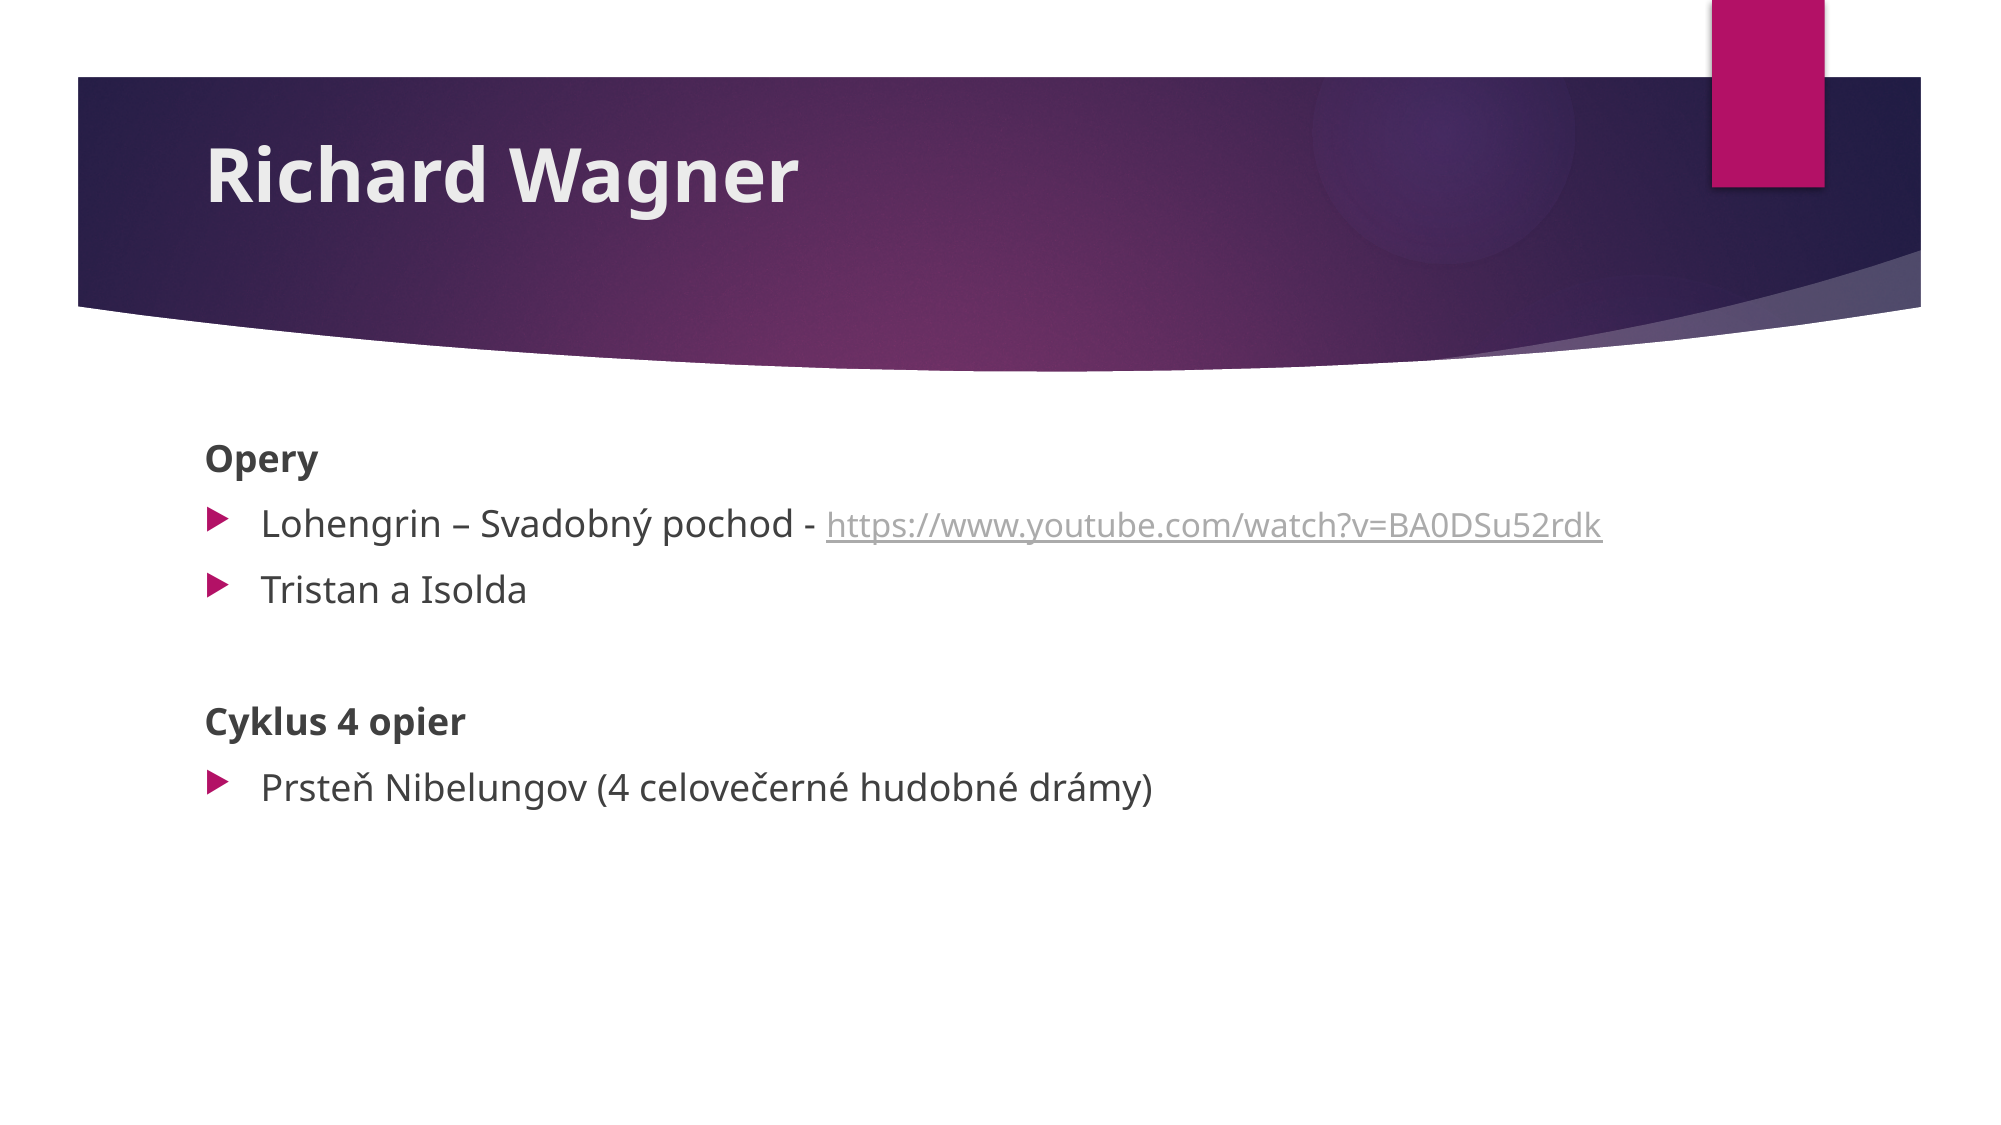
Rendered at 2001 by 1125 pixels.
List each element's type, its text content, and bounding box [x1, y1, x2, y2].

list Opery Lohengrin – Svadobný pochod - https://www.youtube.com/watch?v=BA0DSu52rdk Tristan a Isolda Cyklus 4 opier Prsteň Nibelungov (4 celovečerné hudobné drámy) [189, 427, 1638, 988]
title Richard Wagner [189, 159, 1627, 276]
